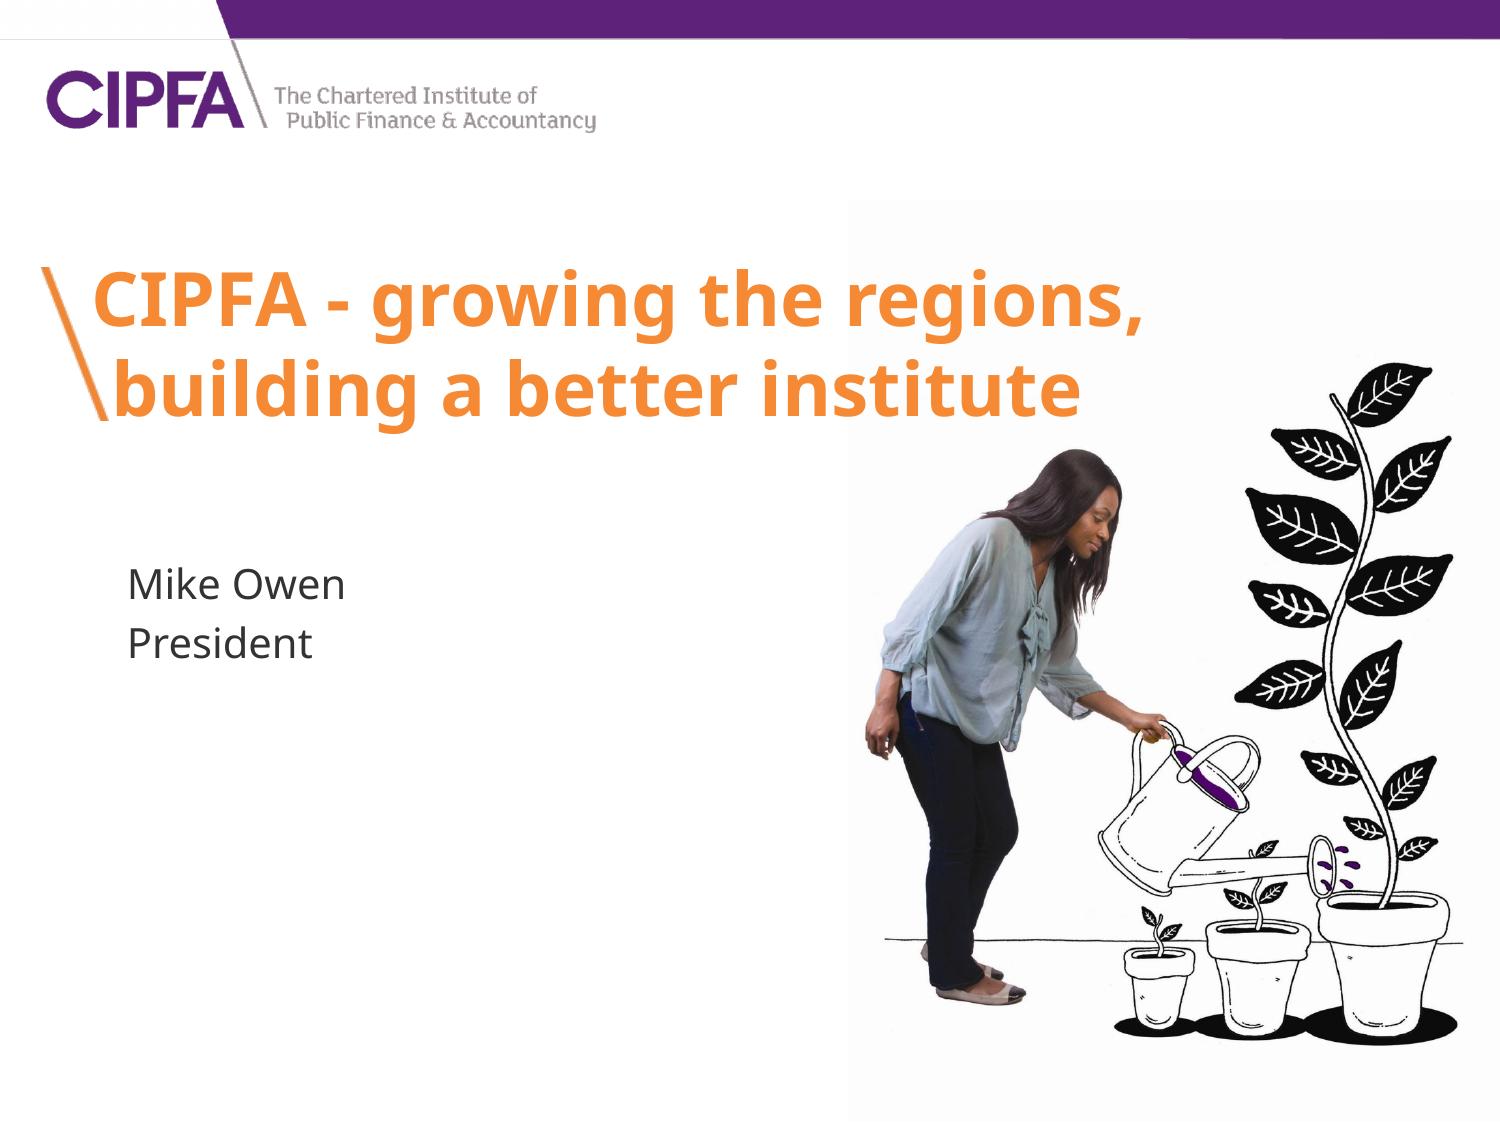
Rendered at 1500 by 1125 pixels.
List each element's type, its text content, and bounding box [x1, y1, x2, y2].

text_box Mike Owen President [112, 550, 725, 835]
picture [0, 0, 1500, 134]
picture [40, 266, 109, 421]
title CIPFA - growing the regions, building a better institute [76, 243, 843, 367]
picture [848, 200, 1500, 1123]
